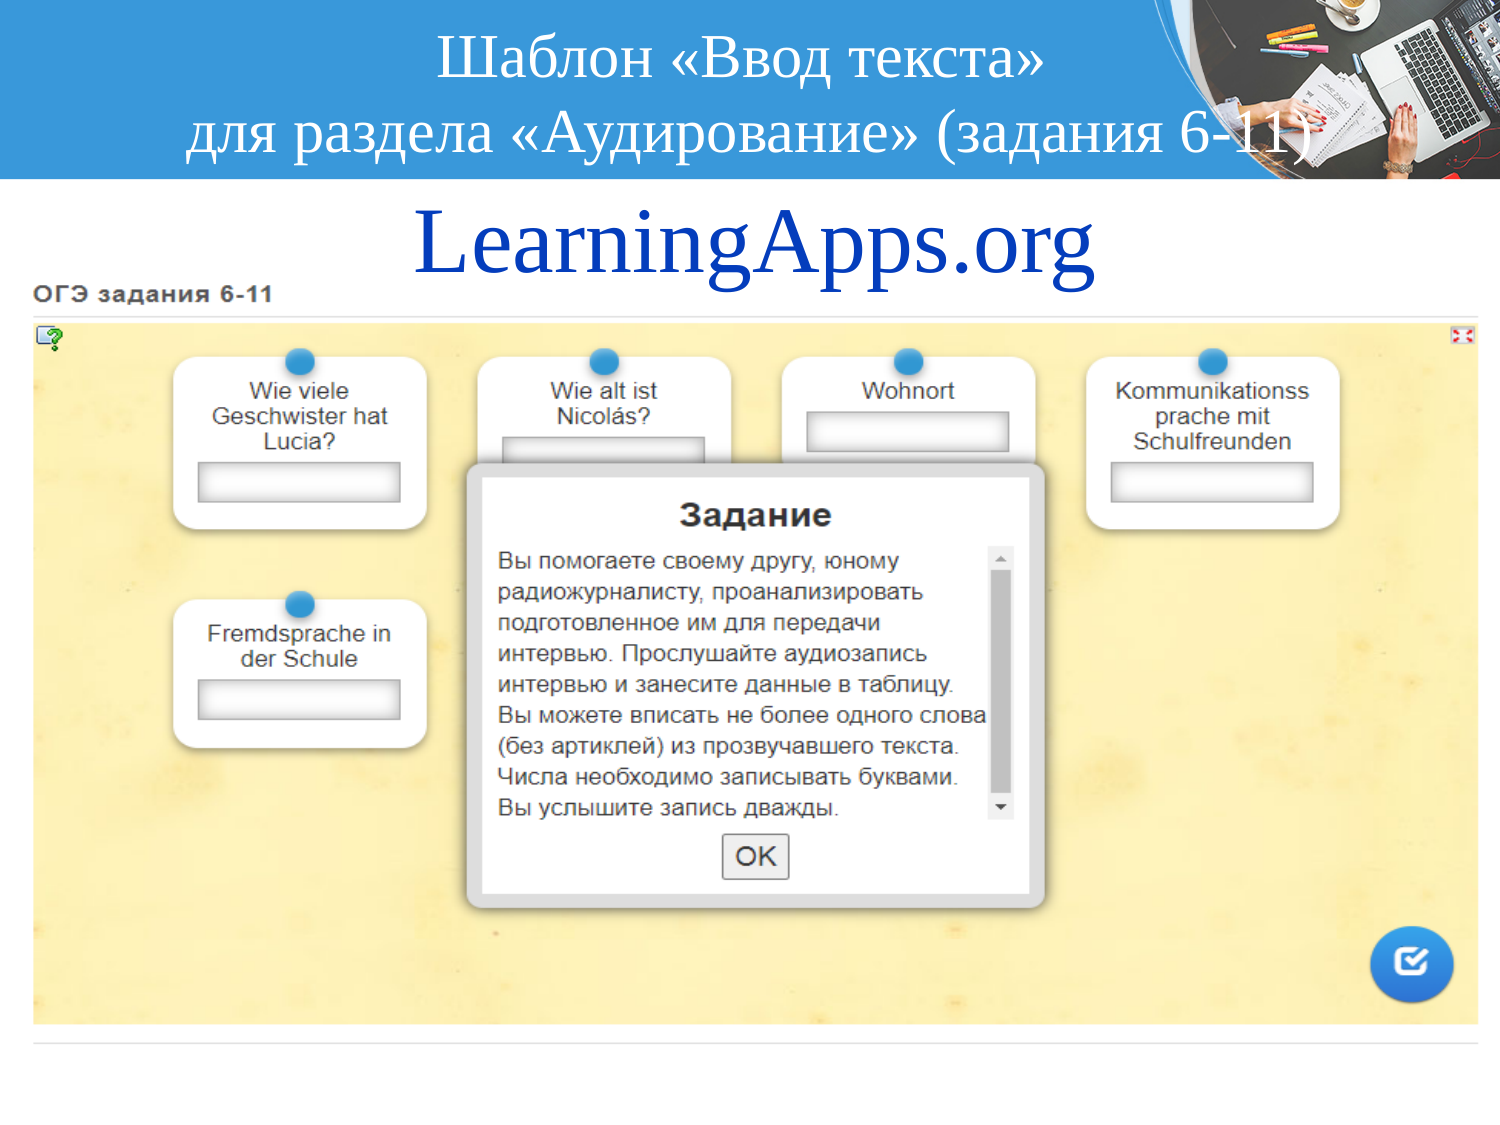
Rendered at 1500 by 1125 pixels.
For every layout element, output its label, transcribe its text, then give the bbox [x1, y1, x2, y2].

text_box LearningApps.org [283, 179, 1229, 275]
picture [0, 179, 1500, 1125]
title Шаблон «Ввод текста» для раздела «Аудирование» (задания 6-11) [0, 2, 1500, 179]
